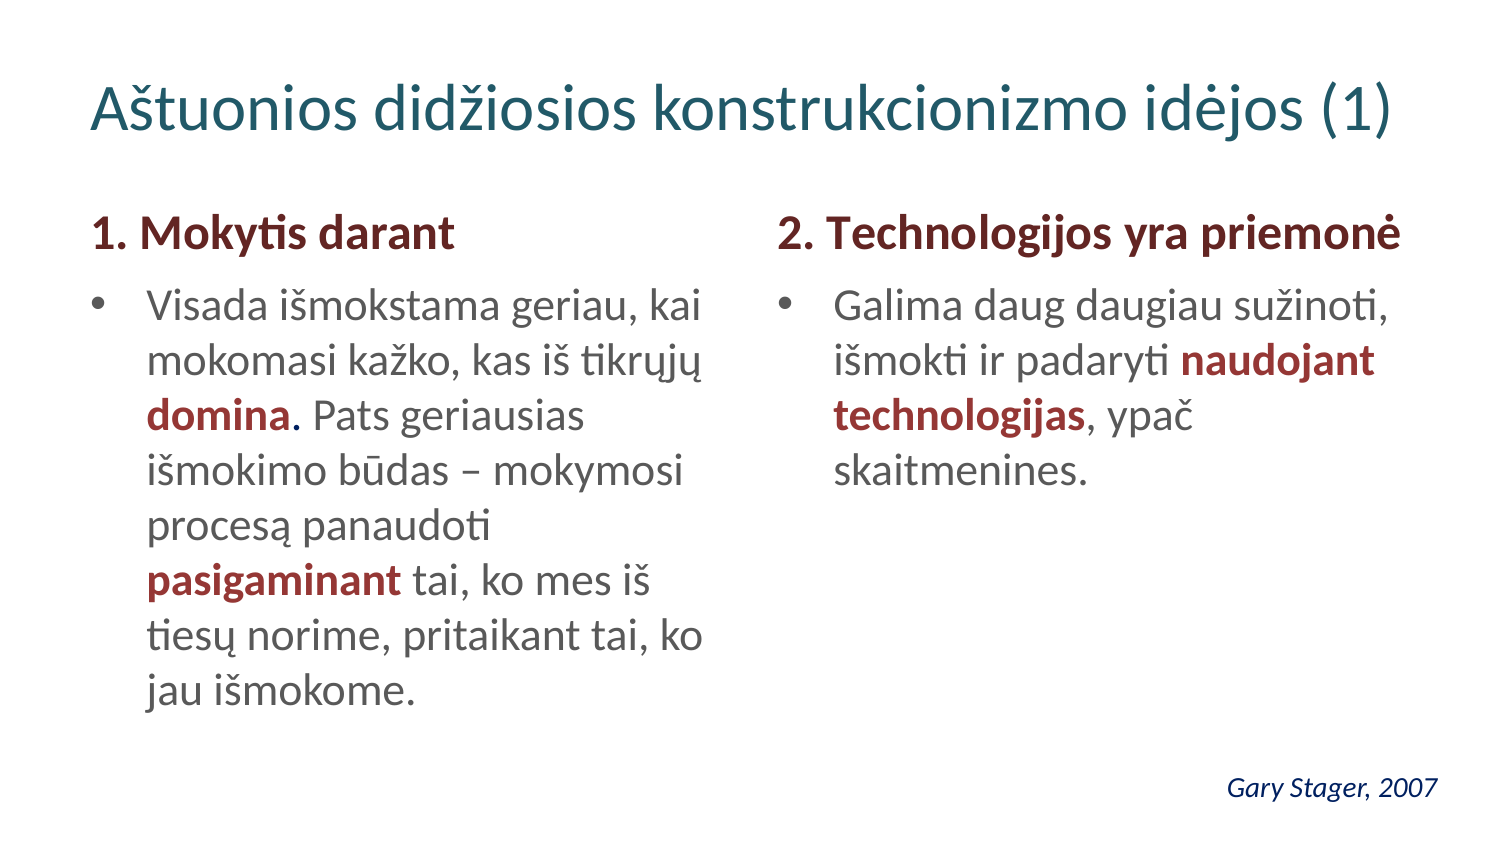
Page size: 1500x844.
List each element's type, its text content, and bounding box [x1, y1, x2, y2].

title Aštuonios didžiosios konstrukcionizmo idėjos (1) [74, 33, 1426, 175]
list 2. Technologijos yra priemonė [761, 188, 1426, 267]
list 1. Mokytis darant [74, 188, 738, 267]
list Visada išmokstama geriau, kai mokomasi kažko, kas iš tikrųjų domina. Pats geriausias išmokimo būdas – mokymosi procesą panaudoti pasigaminant tai, ko mes iš tiesų norime, pritaikant tai, ko jau išmokome. [74, 267, 738, 801]
text_box Gary Stager, 2007 [1212, 761, 1453, 811]
list Galima daug daugiau sužinoti, išmokti ir padaryti naudojant technologijas, ypač skaitmenines. [761, 267, 1426, 754]
